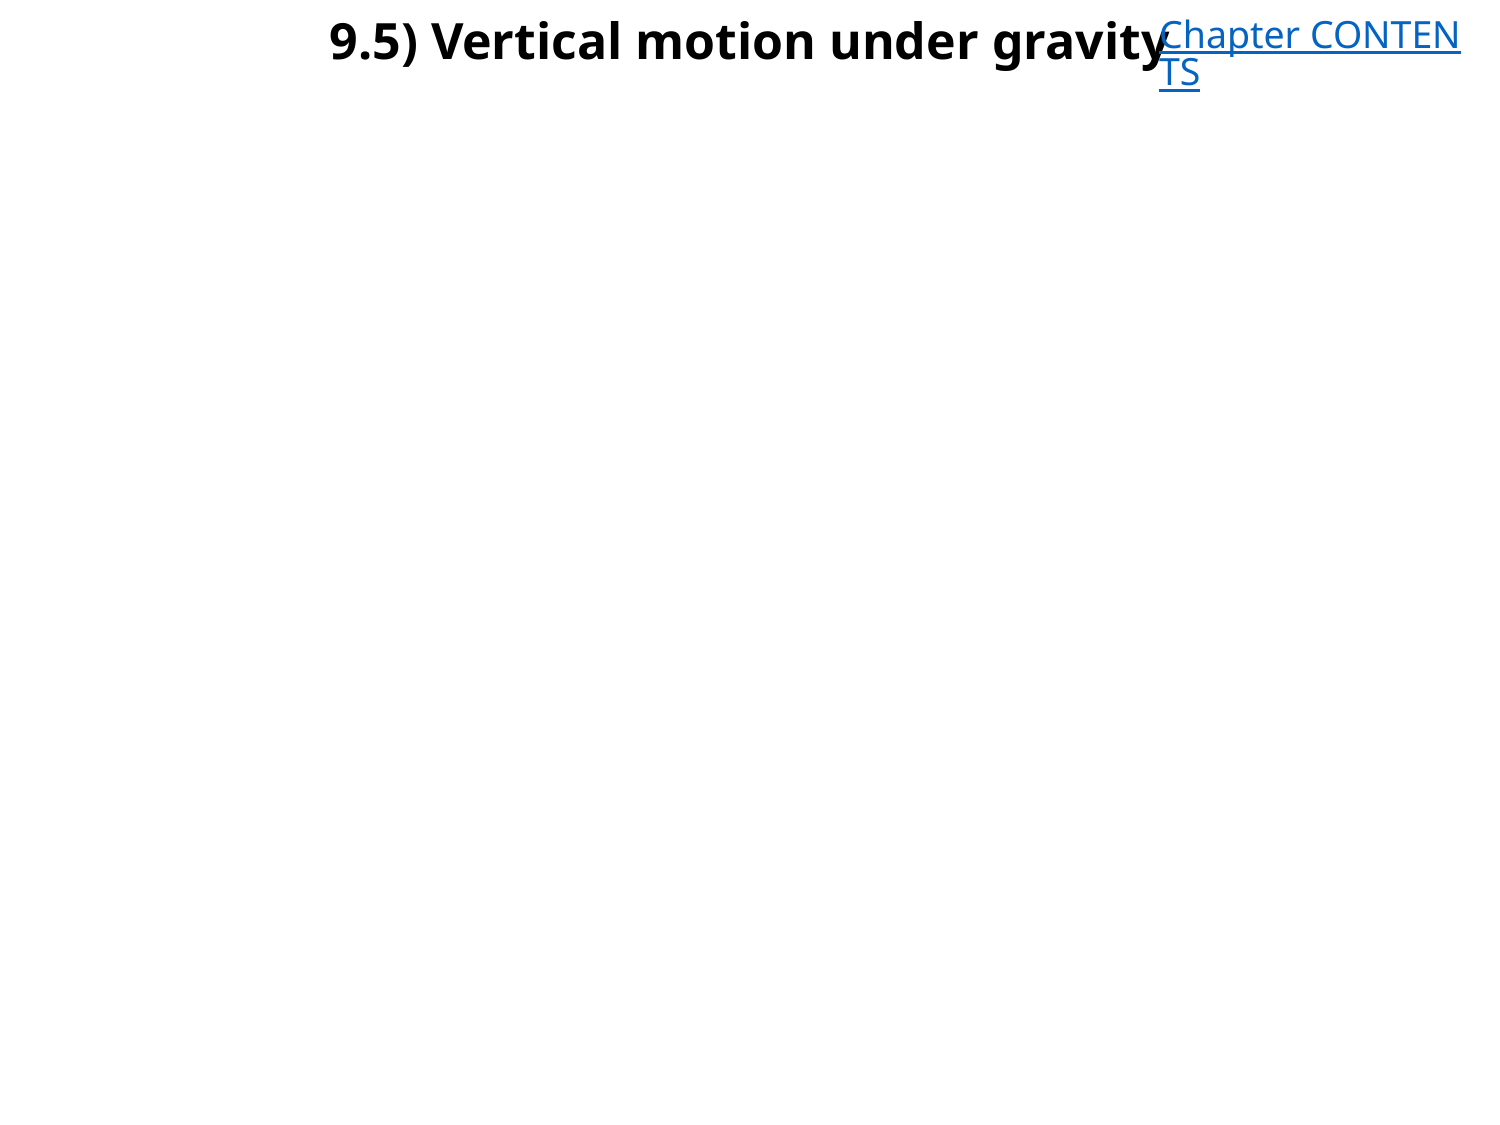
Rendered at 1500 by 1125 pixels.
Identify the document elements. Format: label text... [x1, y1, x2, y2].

text_box Chapter CONTENTS [1144, 3, 1491, 70]
title 9.5) Vertical motion under gravity [0, 0, 1500, 87]
